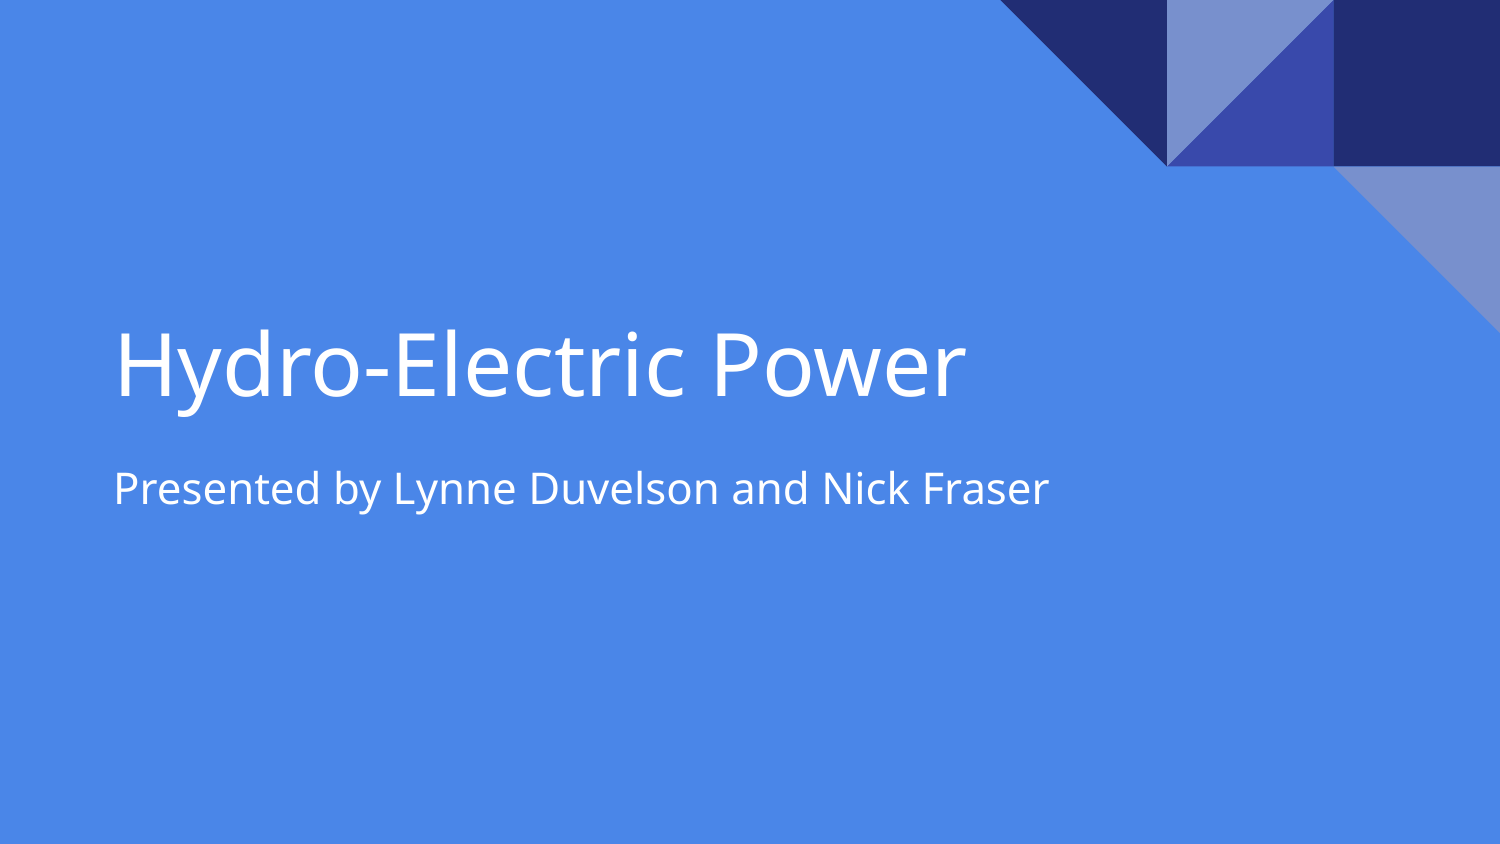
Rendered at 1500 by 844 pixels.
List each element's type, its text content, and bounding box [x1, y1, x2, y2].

title Hydro-Electric Power [98, 291, 1447, 429]
subtitle Presented by Lynne Duvelson and Nick Fraser [98, 445, 1447, 517]
